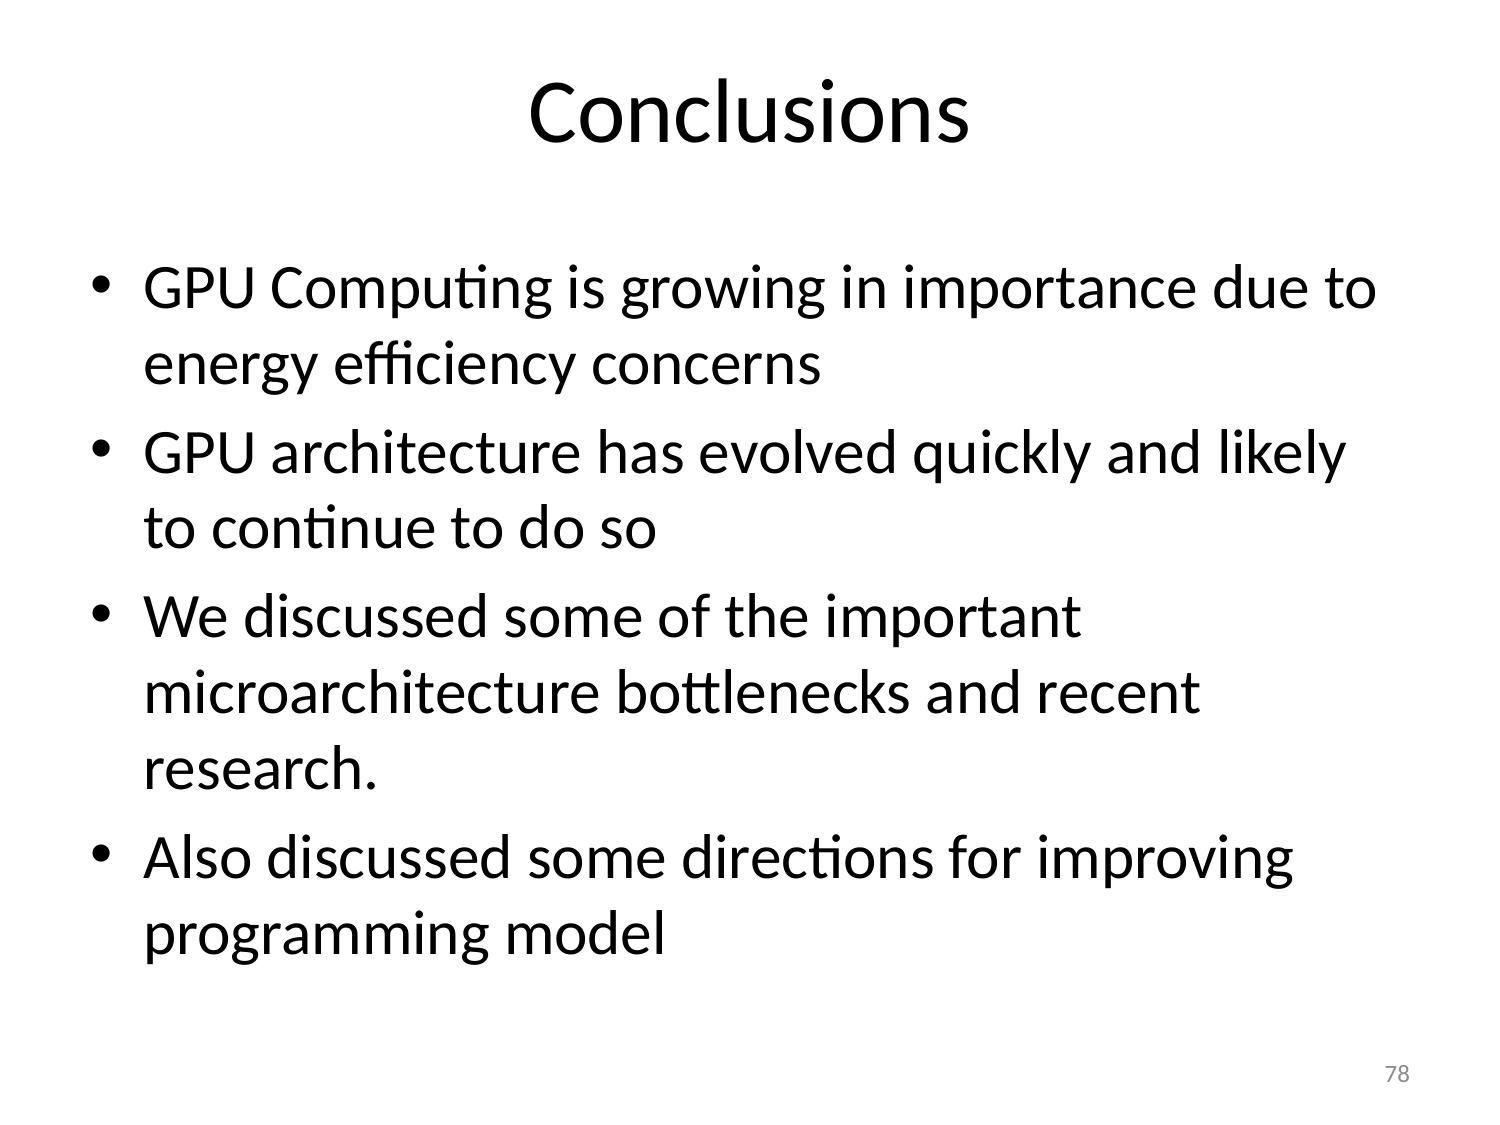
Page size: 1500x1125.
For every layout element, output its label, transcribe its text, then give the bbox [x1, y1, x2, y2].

list GPU Computing is growing in importance due to energy efficiency concerns GPU architecture has evolved quickly and likely to continue to do so We discussed some of the important microarchitecture bottlenecks and recent research. Also discussed some directions for improving programming model [75, 237, 1425, 980]
slide_number 78 [1074, 1042, 1425, 1103]
title Conclusions [75, 12, 1425, 200]
